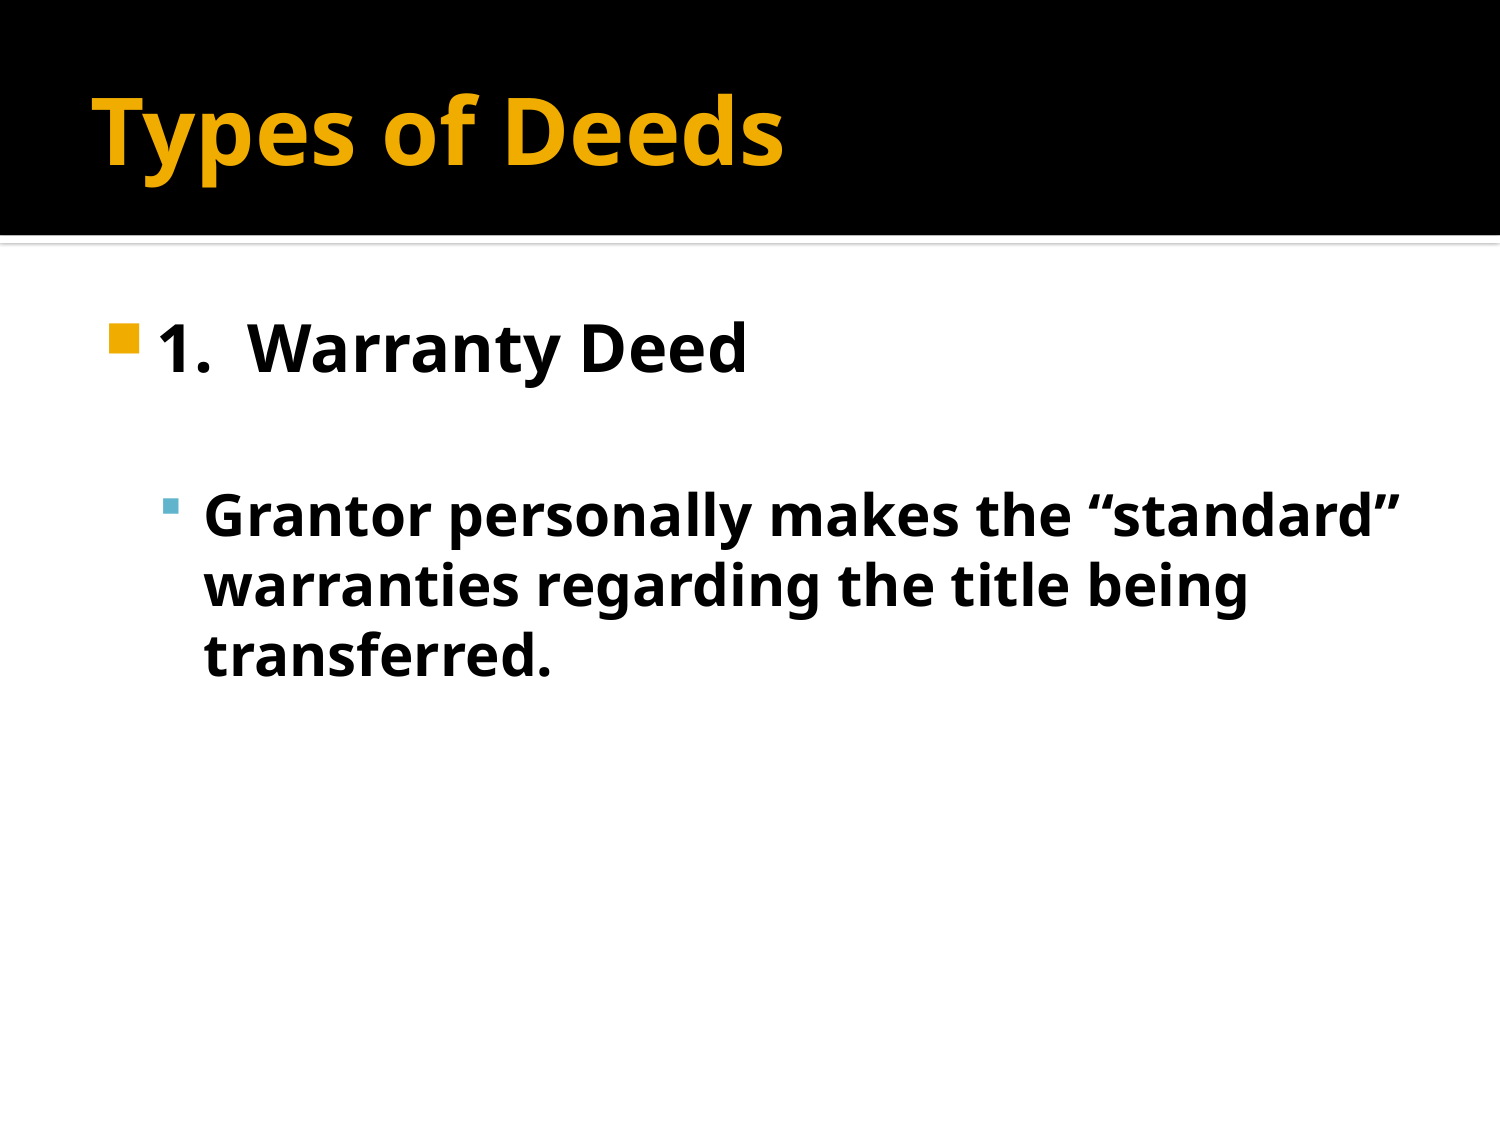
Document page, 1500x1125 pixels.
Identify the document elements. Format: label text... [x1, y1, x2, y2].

title Types of Deeds [75, 25, 1425, 231]
list 1. Warranty Deed Grantor personally makes the “standard” warranties regarding the title being transferred. [75, 291, 1425, 1050]
